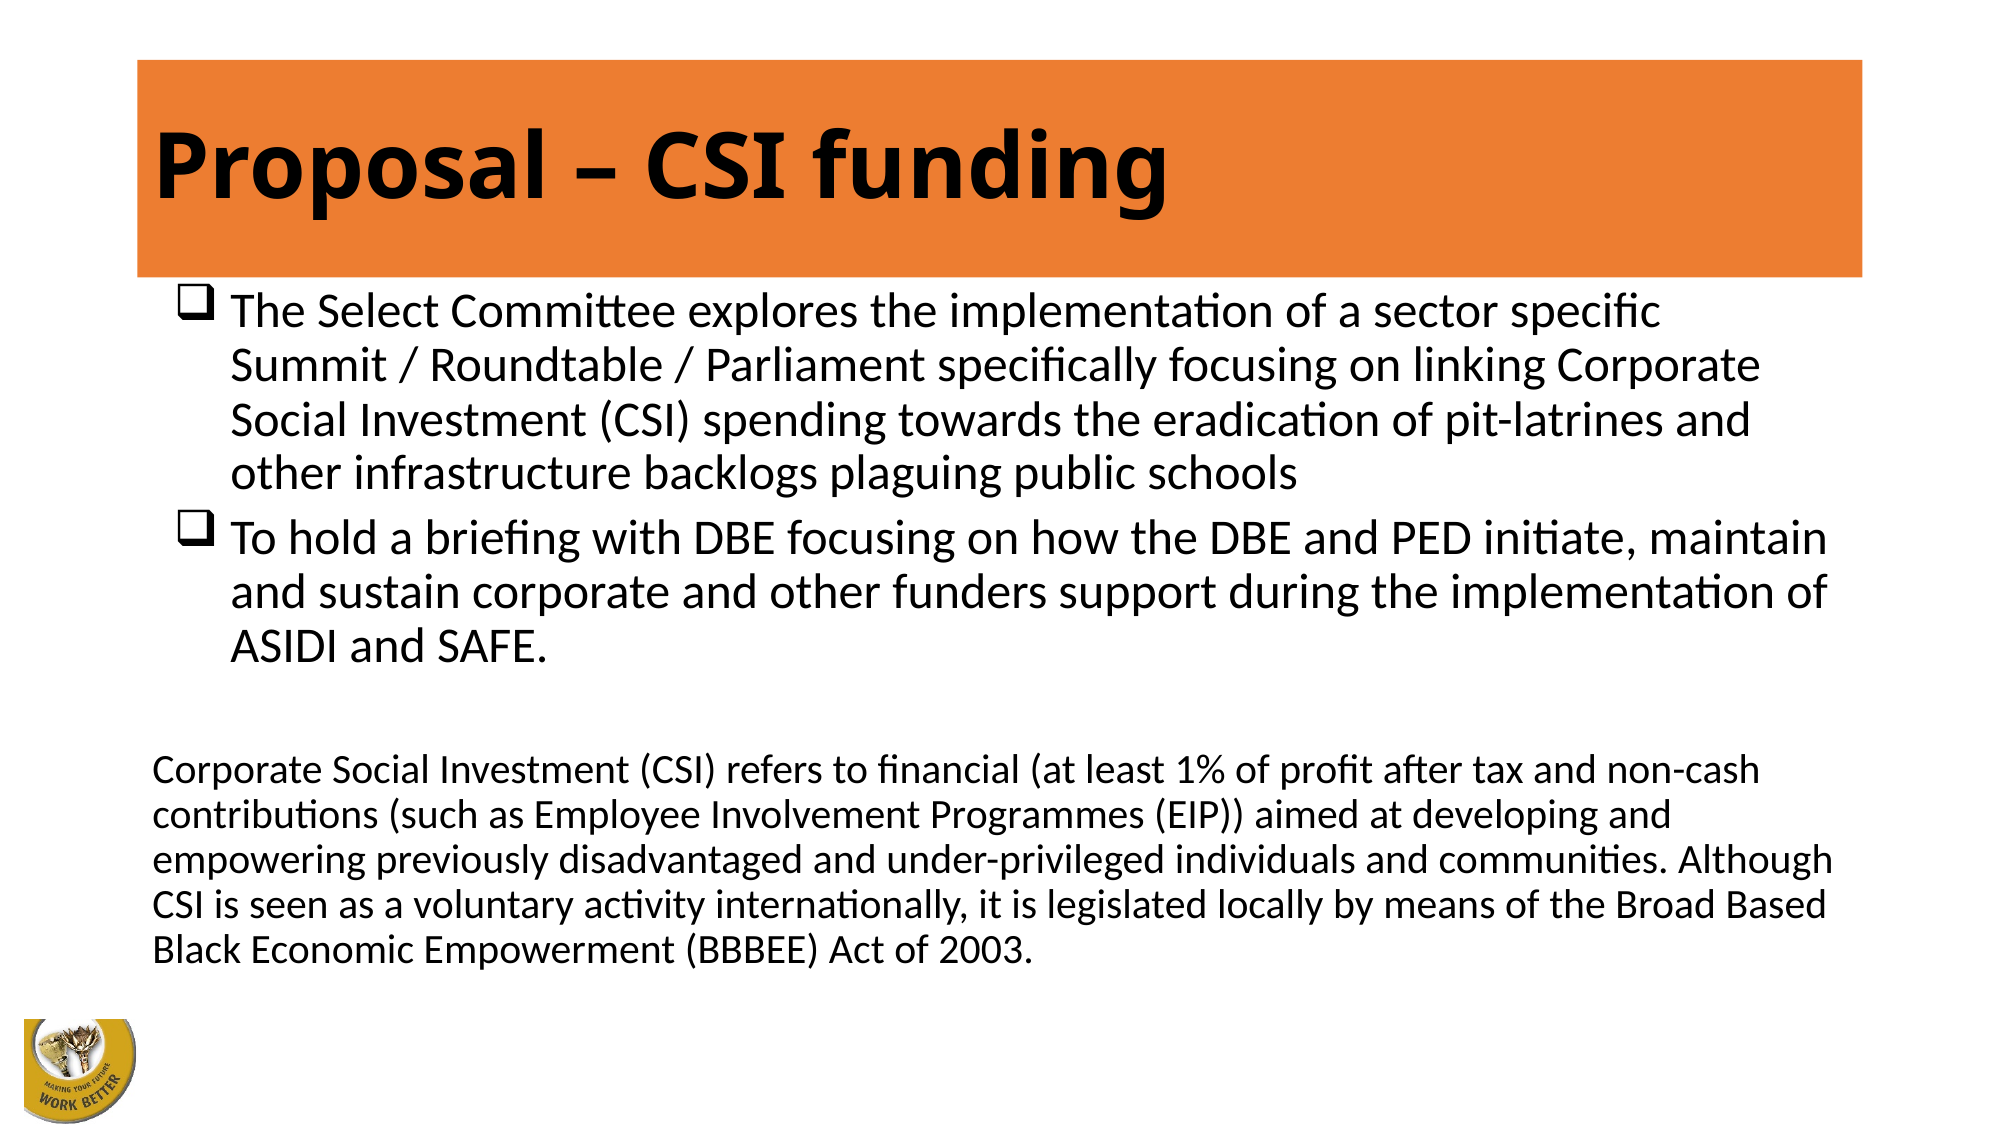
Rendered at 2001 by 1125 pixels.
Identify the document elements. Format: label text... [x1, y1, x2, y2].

picture [24, 1019, 138, 1125]
title Proposal – CSI funding [137, 59, 1863, 277]
list The Select Committee explores the implementation of a sector specific Summit / Roundtable / Parliament specifically focusing on linking Corporate Social Investment (CSI) spending towards the eradication of pit-latrines and other infrastructure backlogs plaguing public schools To hold a briefing with DBE focusing on how the DBE and PED initiate, maintain and sustain corporate and other funders support during the implementation of ASIDI and SAFE. Corporate Social Investment (CSI) refers to financial (at least 1% of profit after tax and non-cash contributions (such as Employee Involvement Programmes (EIP)) aimed at developing and empowering previously disadvantaged and under-privileged individuals and communities. Although CSI is seen as a voluntary activity internationally, it is legislated locally by means of the Broad Based Black Economic Empowerment (BBBEE) Act of 2003. [137, 277, 1863, 1014]
